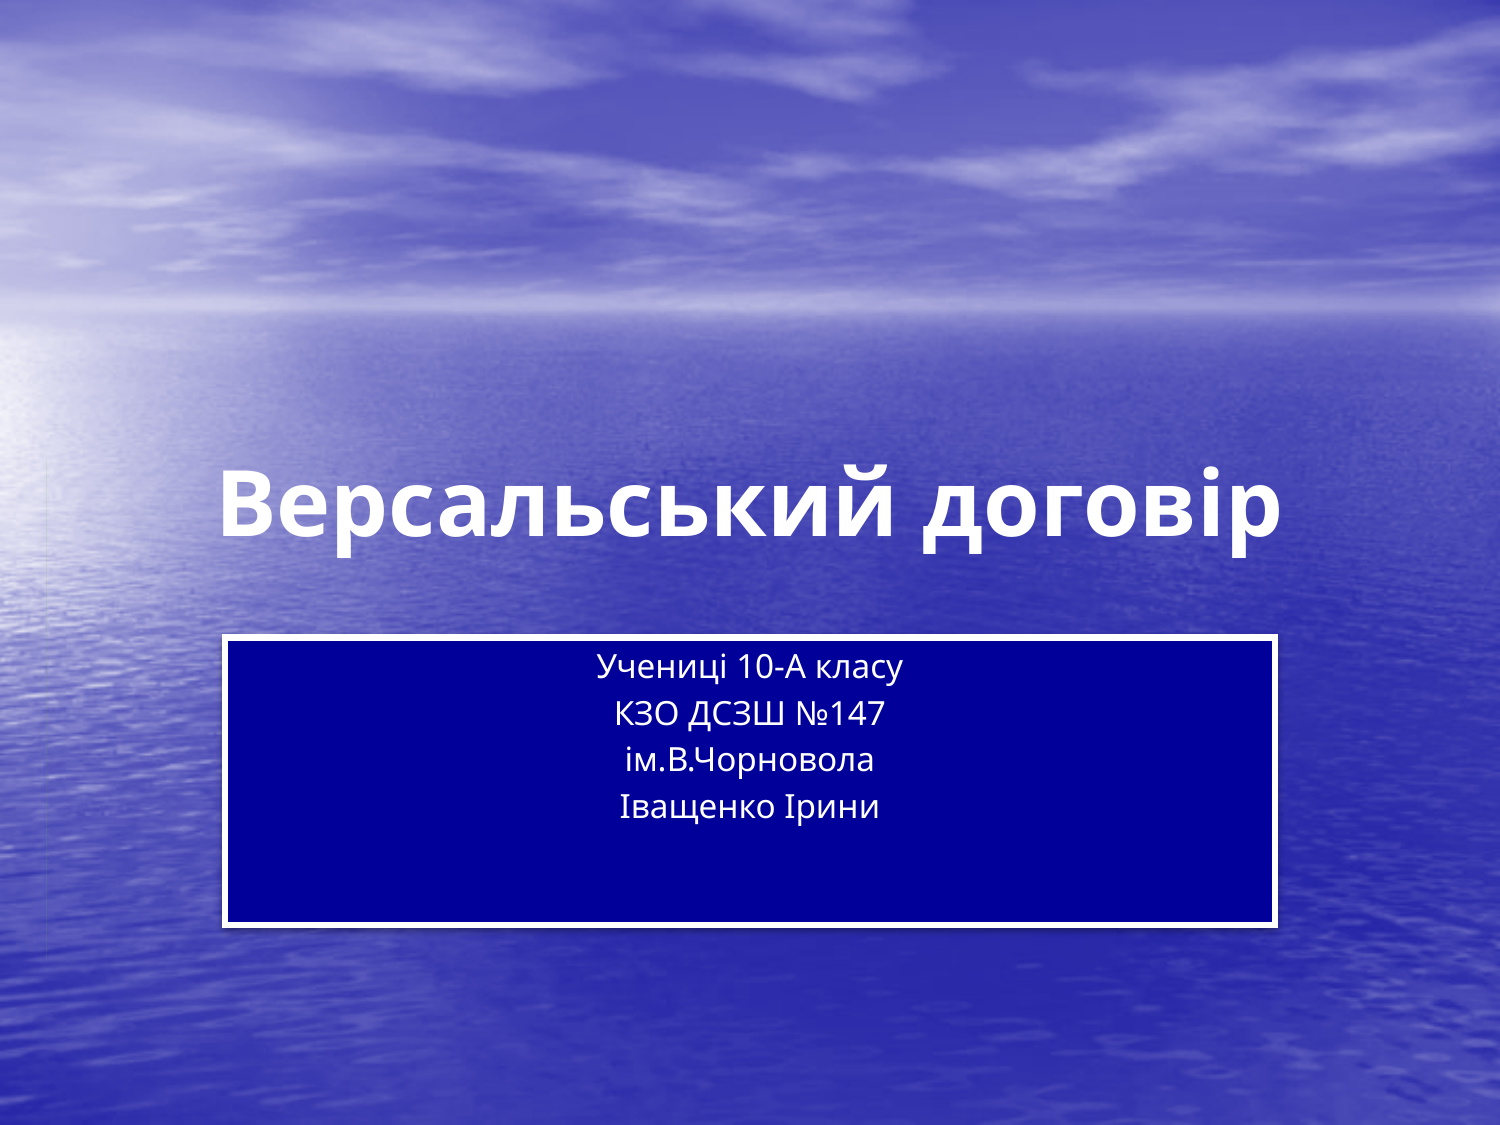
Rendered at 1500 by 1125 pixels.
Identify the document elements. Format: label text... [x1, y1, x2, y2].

subtitle Учениці 10-А класу КЗО ДСЗШ №147 ім.В.Чорновола Іващенко Ірини [222, 634, 1278, 928]
title Версальський договір [112, 327, 1388, 563]
